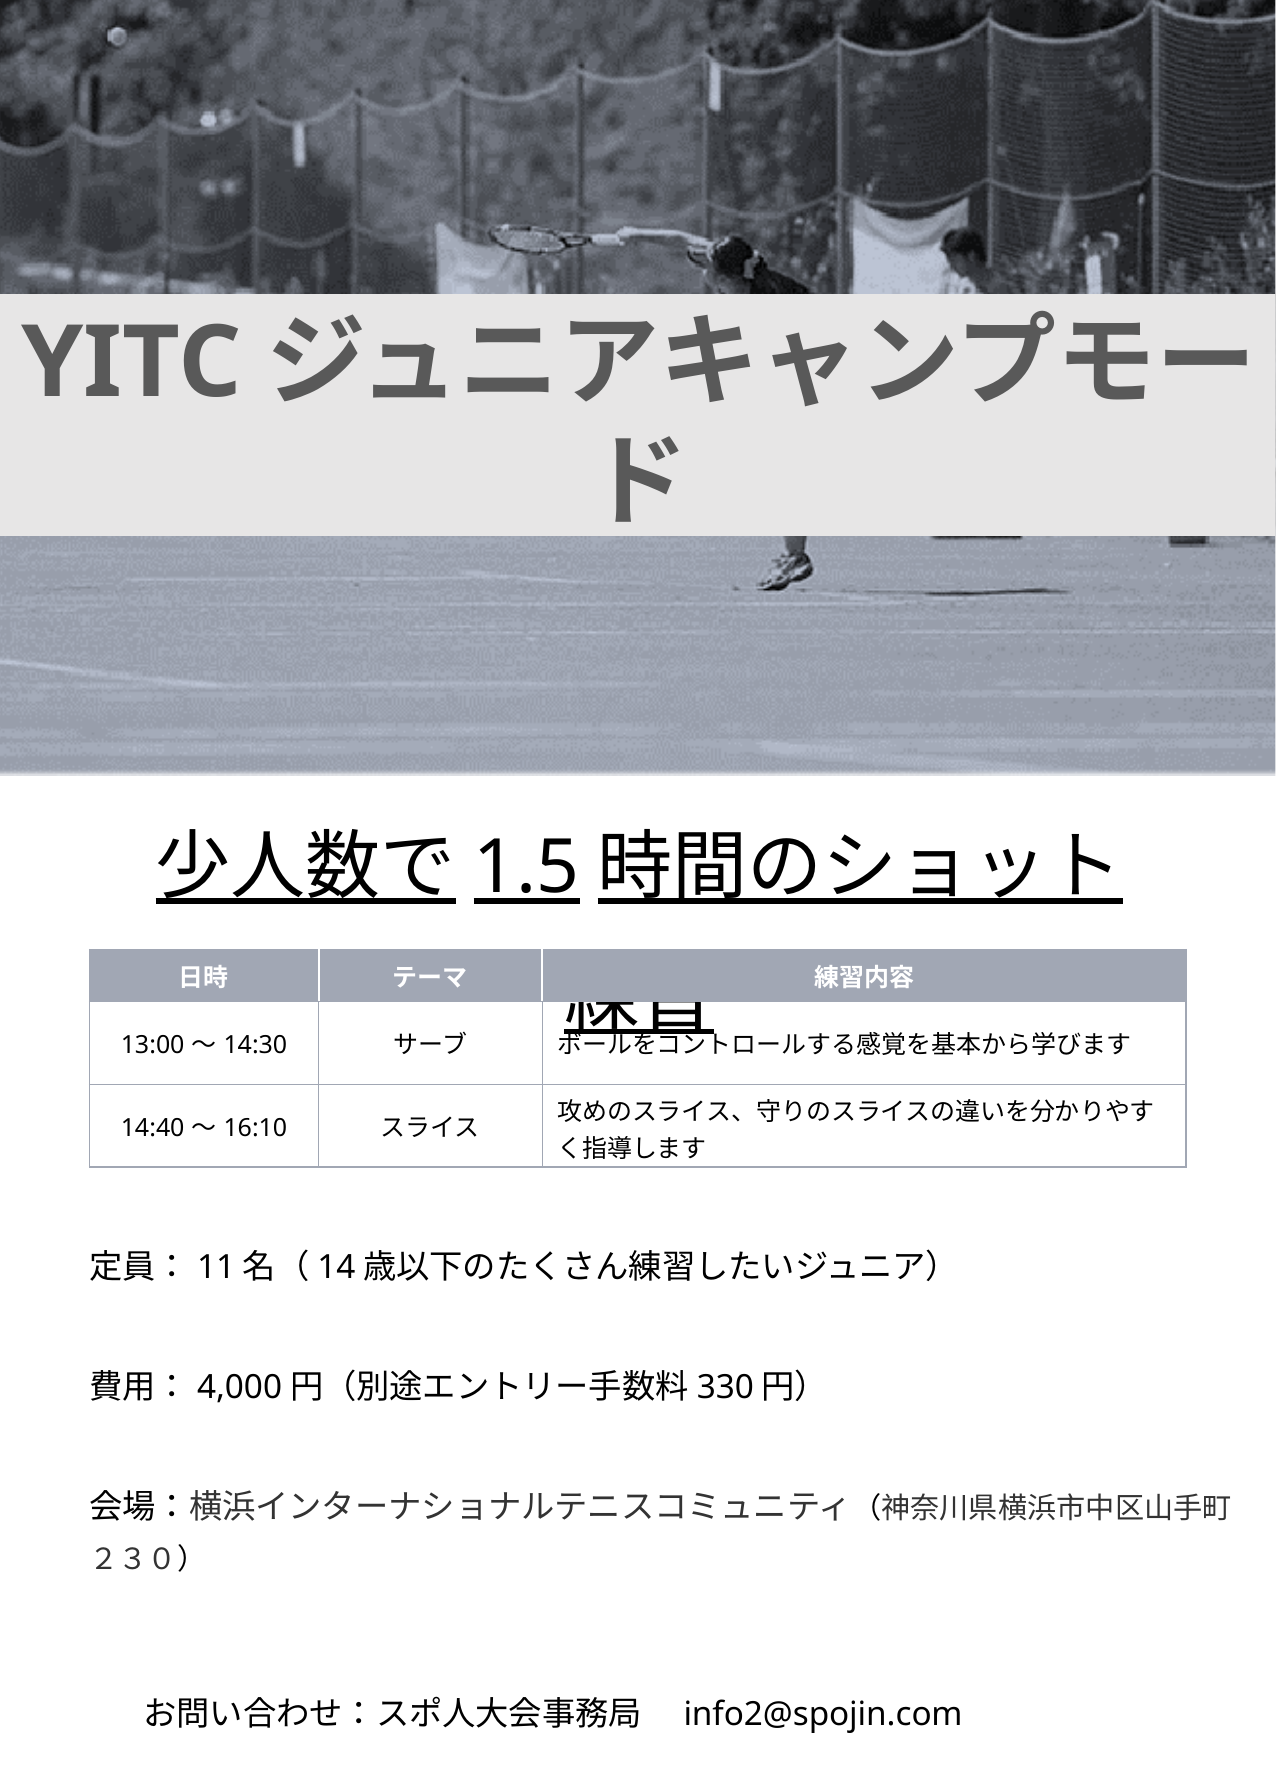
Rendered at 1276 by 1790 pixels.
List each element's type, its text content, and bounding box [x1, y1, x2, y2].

text_box 定員：11名（14歳以下のたくさん練習したいジュニア） 費用：4,000円（別途エントリー手数料330円） 会場：横浜インターナショナルテニスコミュニティ（神奈川県横浜市中区山手町２３０） [89, 1224, 1241, 1576]
table_cell ボールをコントロールする感覚を基本から学びます [543, 1002, 1185, 1084]
table_cell スライス [319, 1085, 542, 1166]
table_cell サーブ [319, 1002, 542, 1084]
text_box お問い合わせ：スポ人大会事務局 info2@spojin.com [143, 1672, 1140, 1733]
text_box 少人数で1.5時間のショット練習 [141, 776, 1138, 949]
table_cell 13:00～14:30 [90, 1002, 318, 1084]
picture [0, 0, 1276, 776]
table_cell 攻めのスライス、守りのスライスの違いを分かりやすく指導します [543, 1085, 1185, 1166]
table_header 練習内容 [543, 950, 1185, 1001]
table_header テーマ [320, 950, 541, 1001]
table_header 日時 [90, 950, 318, 1001]
table_cell 14:40～16:10 [90, 1085, 318, 1166]
